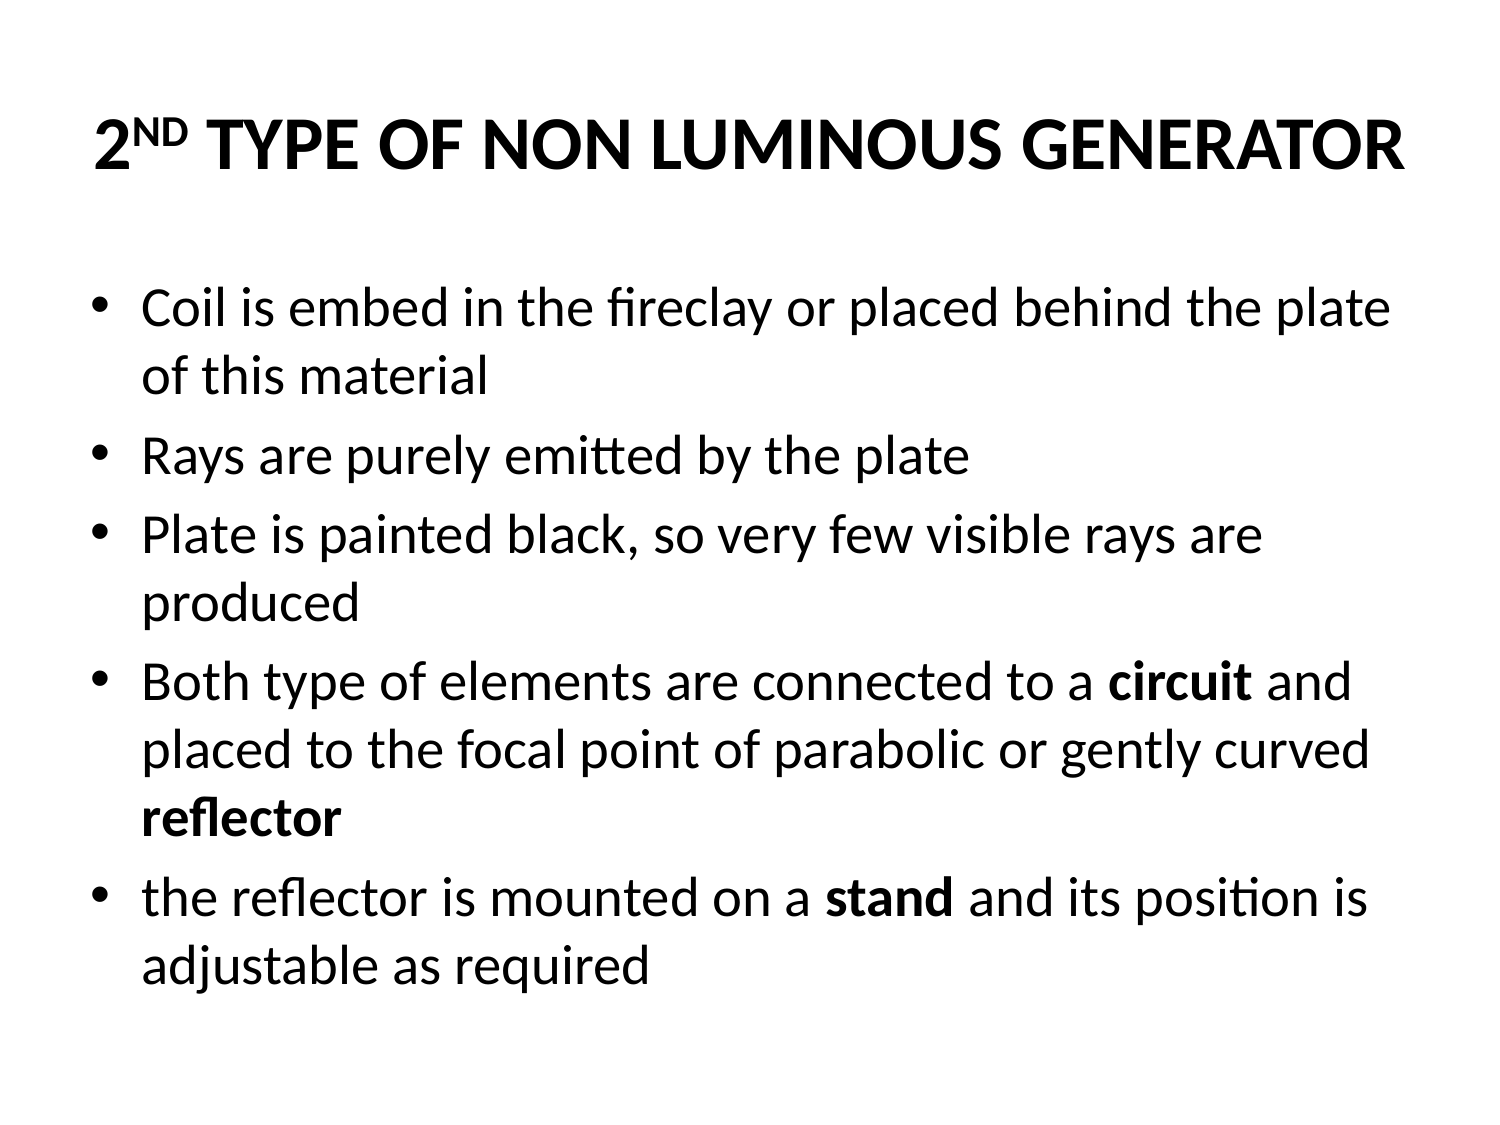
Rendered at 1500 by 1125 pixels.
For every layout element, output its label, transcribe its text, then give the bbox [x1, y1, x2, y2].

title 2ND TYPE OF NON LUMINOUS GENERATOR [75, 45, 1425, 233]
list Coil is embed in the fireclay or placed behind the plate of this material Rays are purely emitted by the plate Plate is painted black, so very few visible rays are produced Both type of elements are connected to a circuit and placed to the focal point of parabolic or gently curved reflector the reflector is mounted on a stand and its position is adjustable as required [75, 262, 1425, 1005]
